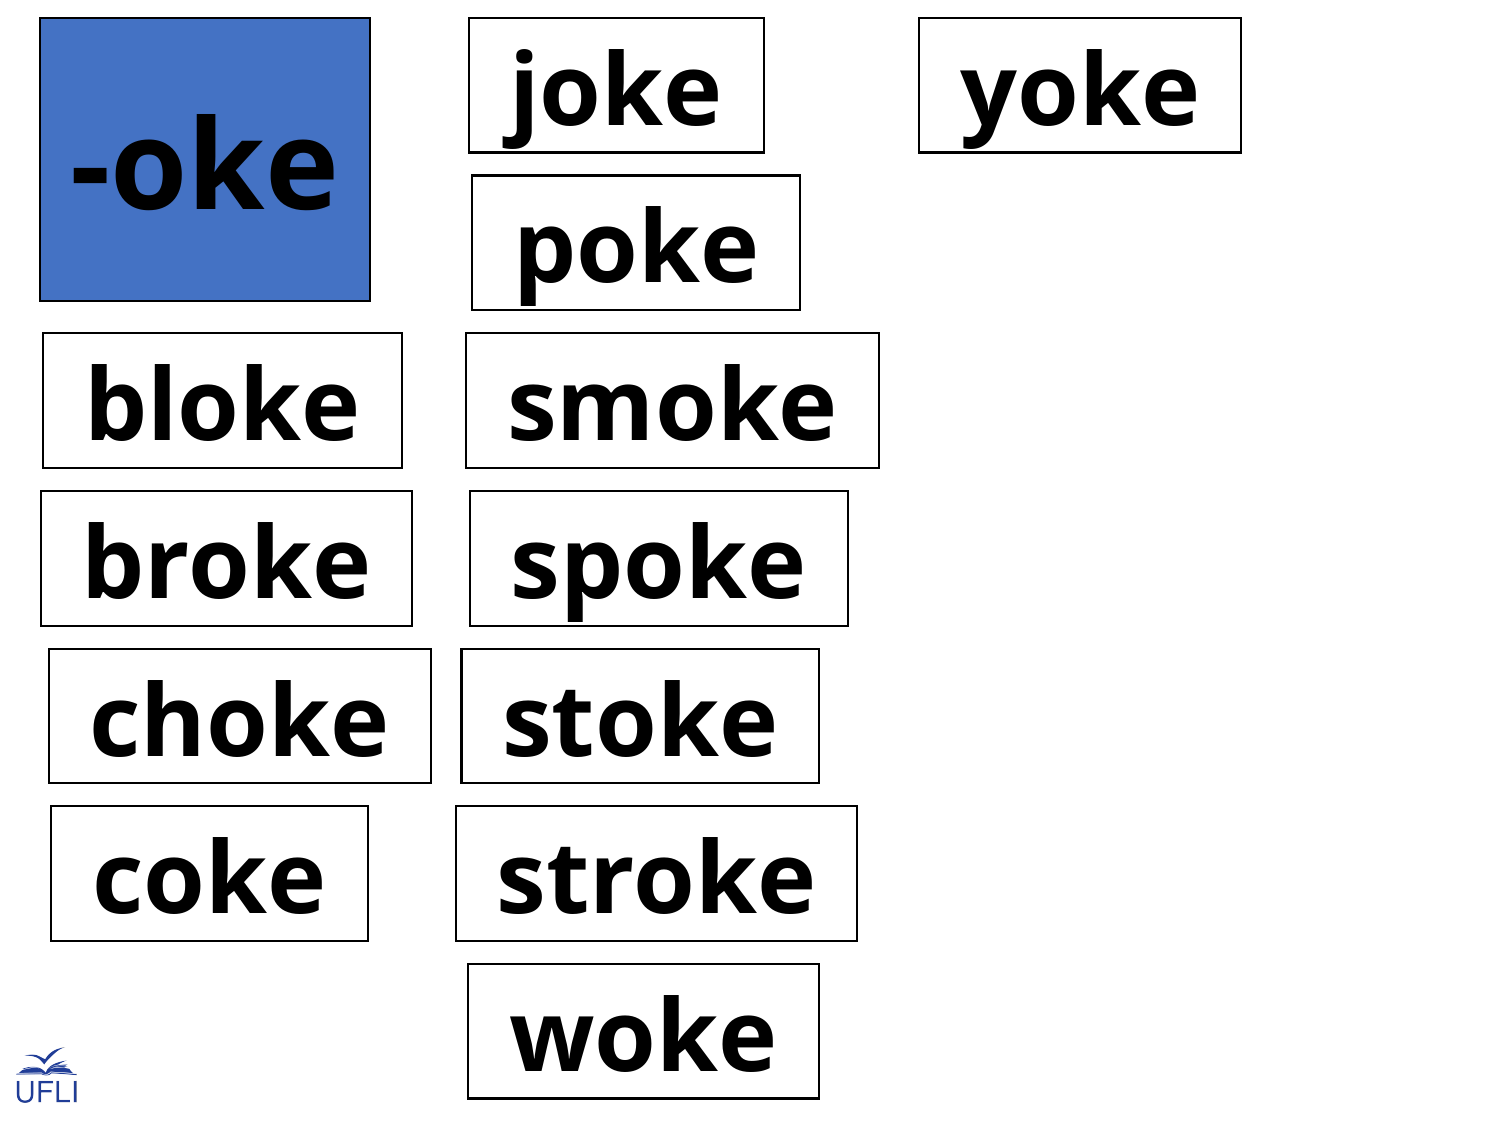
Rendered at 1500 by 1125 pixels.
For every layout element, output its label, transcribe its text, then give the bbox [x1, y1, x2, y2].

text_box joke [468, 17, 765, 154]
picture [12, 1045, 81, 1106]
text_box coke [50, 805, 369, 942]
text_box woke [467, 963, 820, 1100]
text_box yoke [918, 17, 1242, 154]
text_box stoke [460, 648, 820, 784]
text_box broke [40, 490, 413, 627]
text_box -oke [39, 17, 371, 302]
text_box stroke [455, 805, 858, 942]
text_box smoke [465, 332, 880, 469]
text_box poke [471, 174, 801, 311]
text_box choke [48, 648, 432, 784]
text_box spoke [469, 490, 849, 627]
text_box bloke [42, 332, 403, 469]
